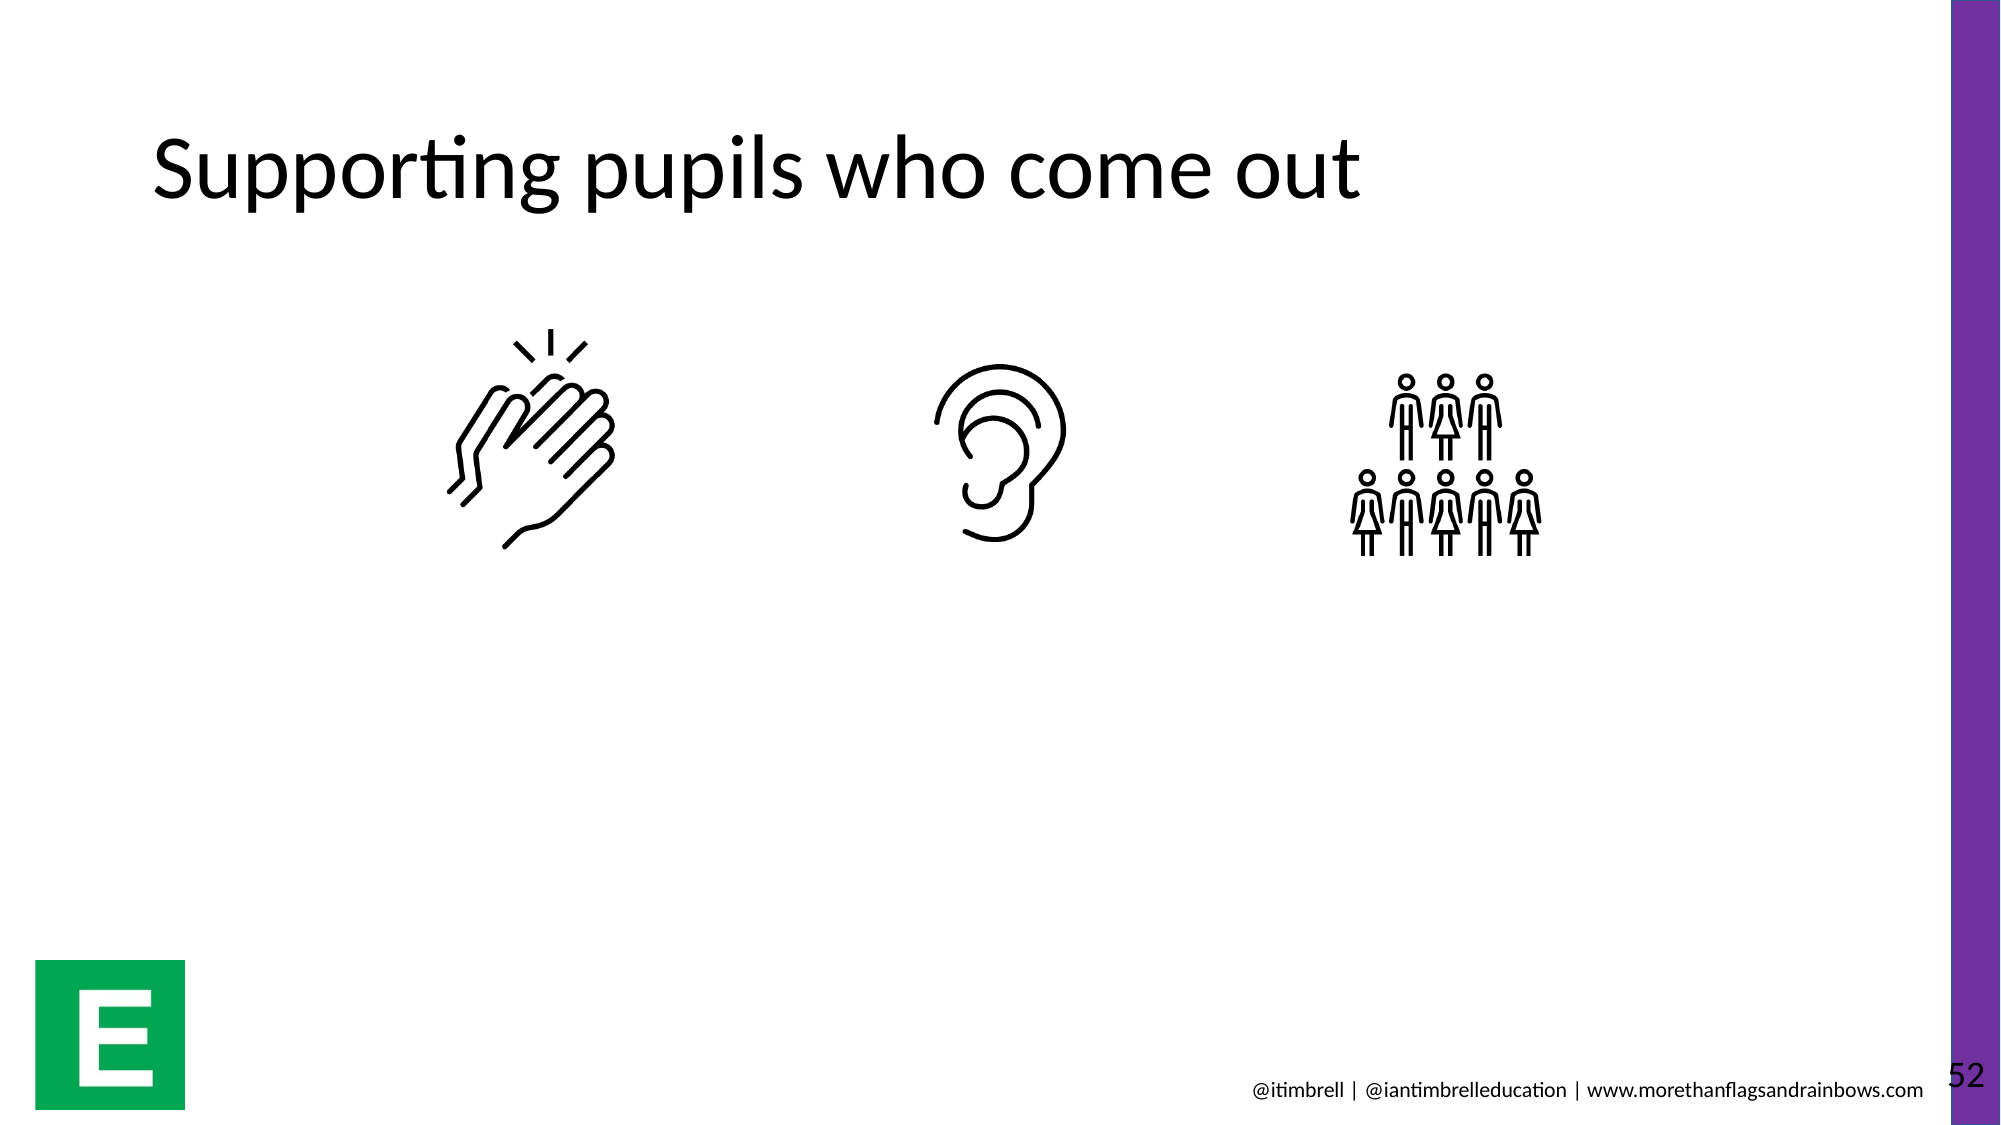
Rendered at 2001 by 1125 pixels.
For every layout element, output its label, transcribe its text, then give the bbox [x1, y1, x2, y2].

title Supporting pupils who come out [137, 59, 1863, 278]
picture [404, 308, 659, 563]
picture [1341, 360, 1551, 570]
picture [35, 960, 185, 1110]
picture [872, 324, 1128, 579]
slide_number 52 [1550, 1042, 2000, 1103]
